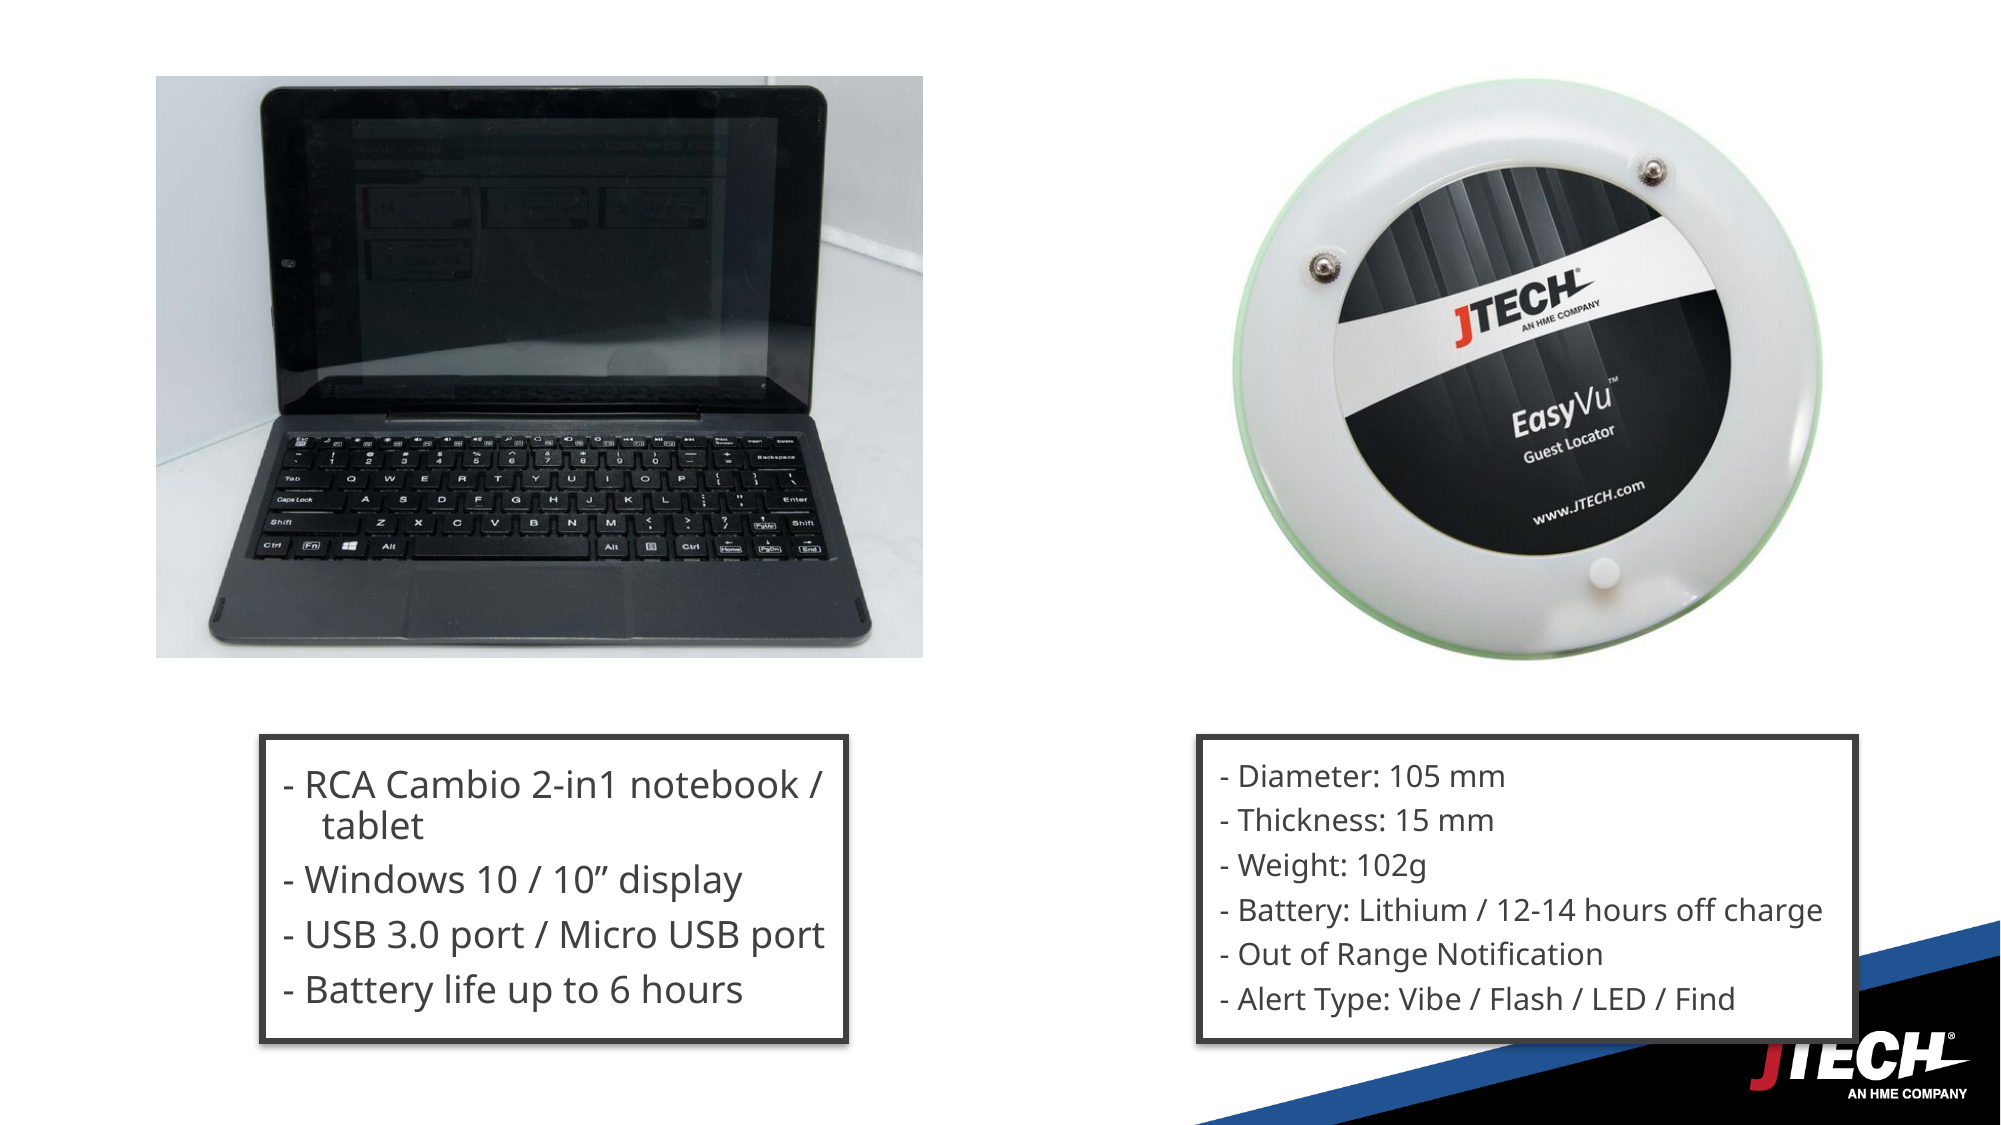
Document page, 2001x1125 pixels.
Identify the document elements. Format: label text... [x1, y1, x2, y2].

text_box - RCA Cambio 2-in1 notebook / tablet - Windows 10 / 10” display - USB 3.0 port / Micro USB port - Battery life up to 6 hours [262, 736, 847, 1041]
text_box - Diameter: 105 mm - Thickness: 15 mm - Weight: 102g - Battery: Lithium / 12-14 hours off charge - Out of Range Notification - Alert Type: Vibe / Flash / LED / Find [1199, 736, 1856, 1041]
picture [0, 0, 2001, 1125]
